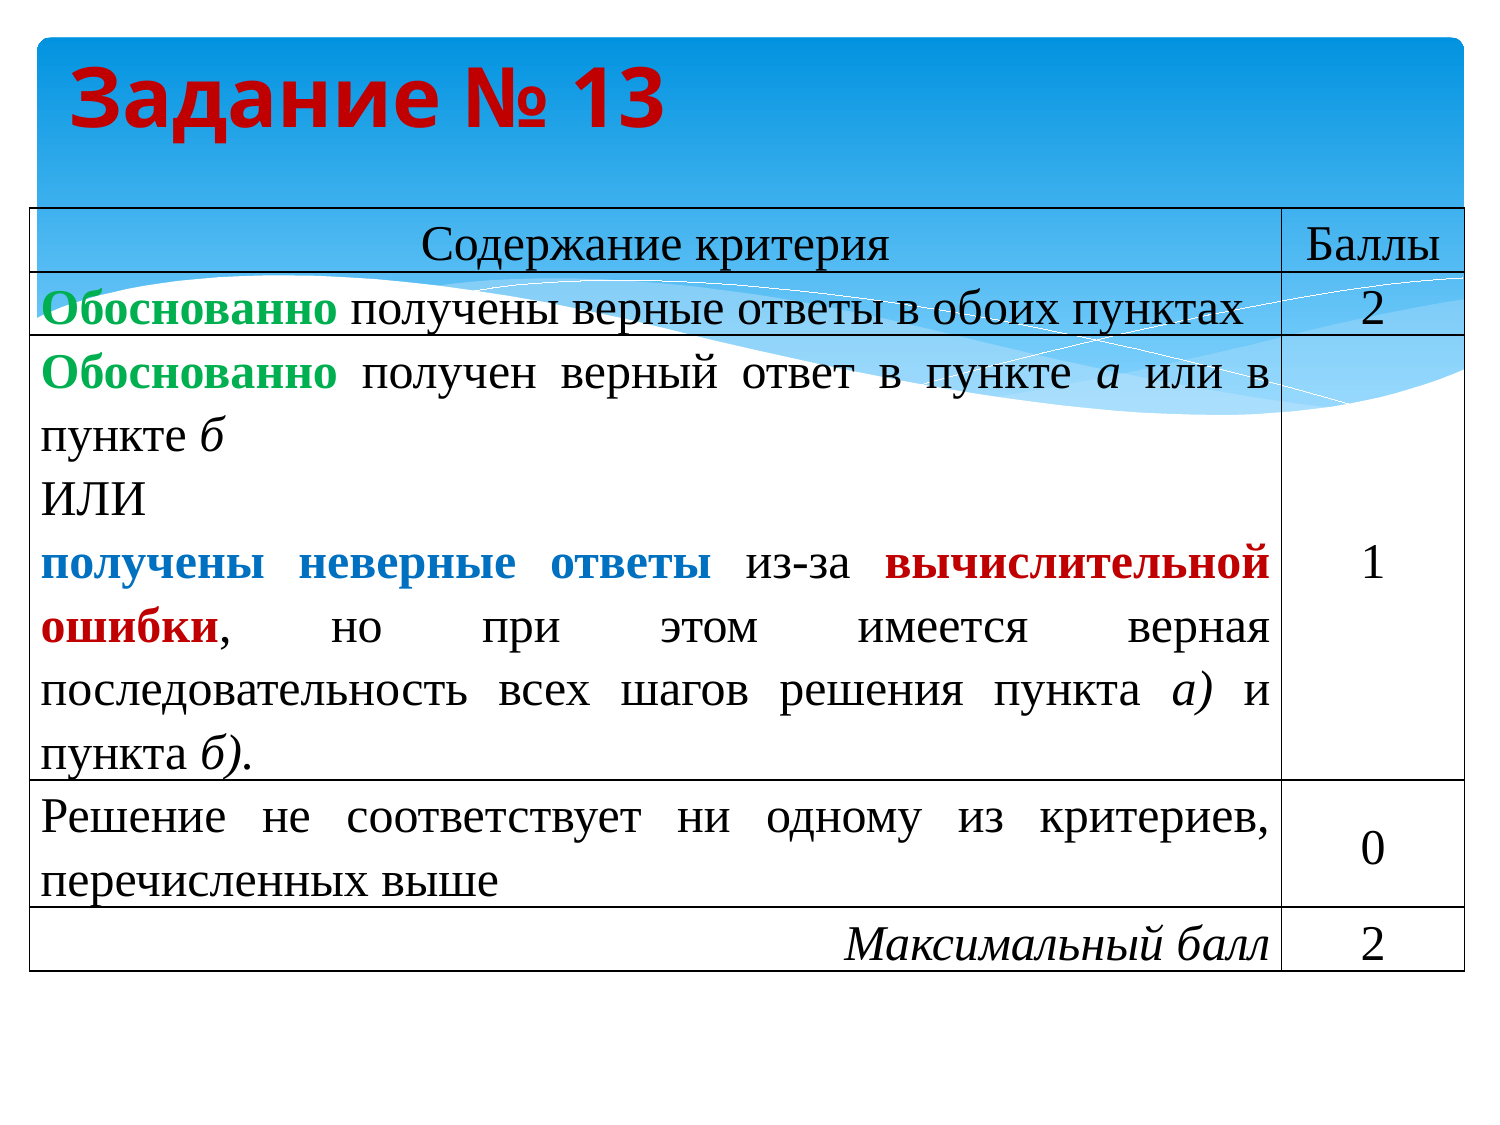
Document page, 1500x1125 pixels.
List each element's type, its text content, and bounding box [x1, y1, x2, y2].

table_cell Обоснованно получен верный ответ в пункте а или в пункте б ИЛИ получены неверные ответы из-за вычислительной ошибки, но при этом имеется верная последовательность всех шагов решения пункта а) и пункта б). [30, 336, 1281, 779]
table_header Содержание критерия [30, 209, 1281, 271]
title Задание № 13 [53, 0, 1404, 188]
table_cell 1 [1282, 336, 1464, 779]
table_cell 2 [1282, 273, 1464, 334]
table_cell 0 [1282, 781, 1464, 906]
table_cell Обоснованно получены верные ответы в обоих пунктах [30, 273, 1281, 334]
table_header Баллы [1282, 209, 1464, 271]
table_cell Решение не соответствует ни одному из критериев, перечисленных выше [30, 781, 1281, 906]
table_cell 2 [1282, 908, 1464, 970]
table_cell Максимальный балл [30, 908, 1281, 970]
